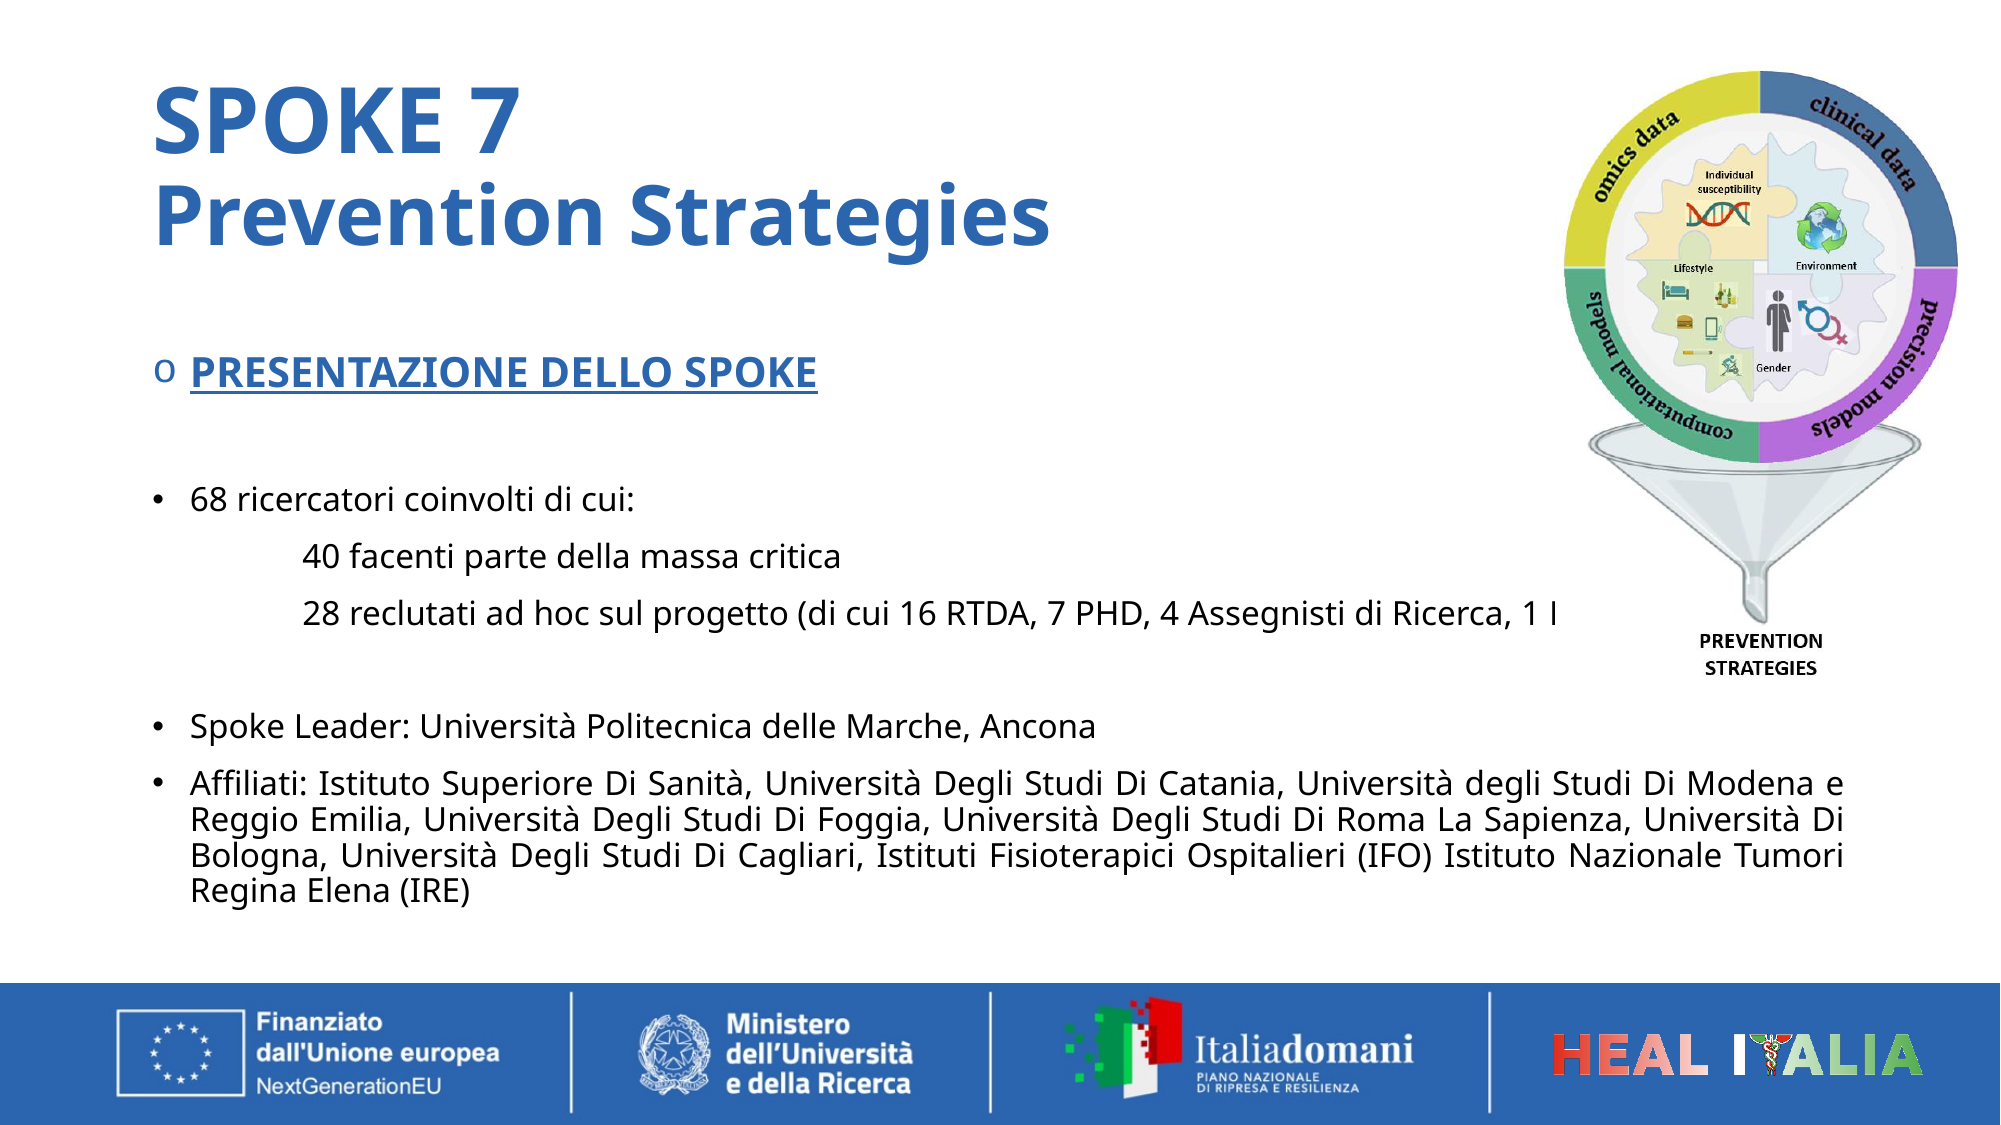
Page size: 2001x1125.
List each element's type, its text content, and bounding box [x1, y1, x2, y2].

picture [0, 983, 2000, 1125]
title SPOKE 7 Prevention Strategies [137, 59, 1863, 273]
list PRESENTAZIONE DELLO SPOKE 68 ricercatori coinvolti di cui: 40 facenti parte della massa critica 28 reclutati ad hoc sul progetto (di cui 16 RTDA, 7 PHD, 4 Assegnisti di Ricerca, 1 PTA) Spoke Leader: Università Politecnica delle Marche, Ancona Affiliati: Istituto Superiore Di Sanità, Università Degli Studi Di Catania, Università degli Studi Di Modena e Reggio Emilia, Università Degli Studi Di Foggia, Università Degli Studi Di Roma La Sapienza, Università Di Bologna, Università Degli Studi Di Cagliari, Istituti Fisioterapici Ospitalieri (IFO) Istituto Nazionale Tumori Regina Elena (IRE) [137, 273, 1863, 983]
picture [1555, 65, 1959, 677]
